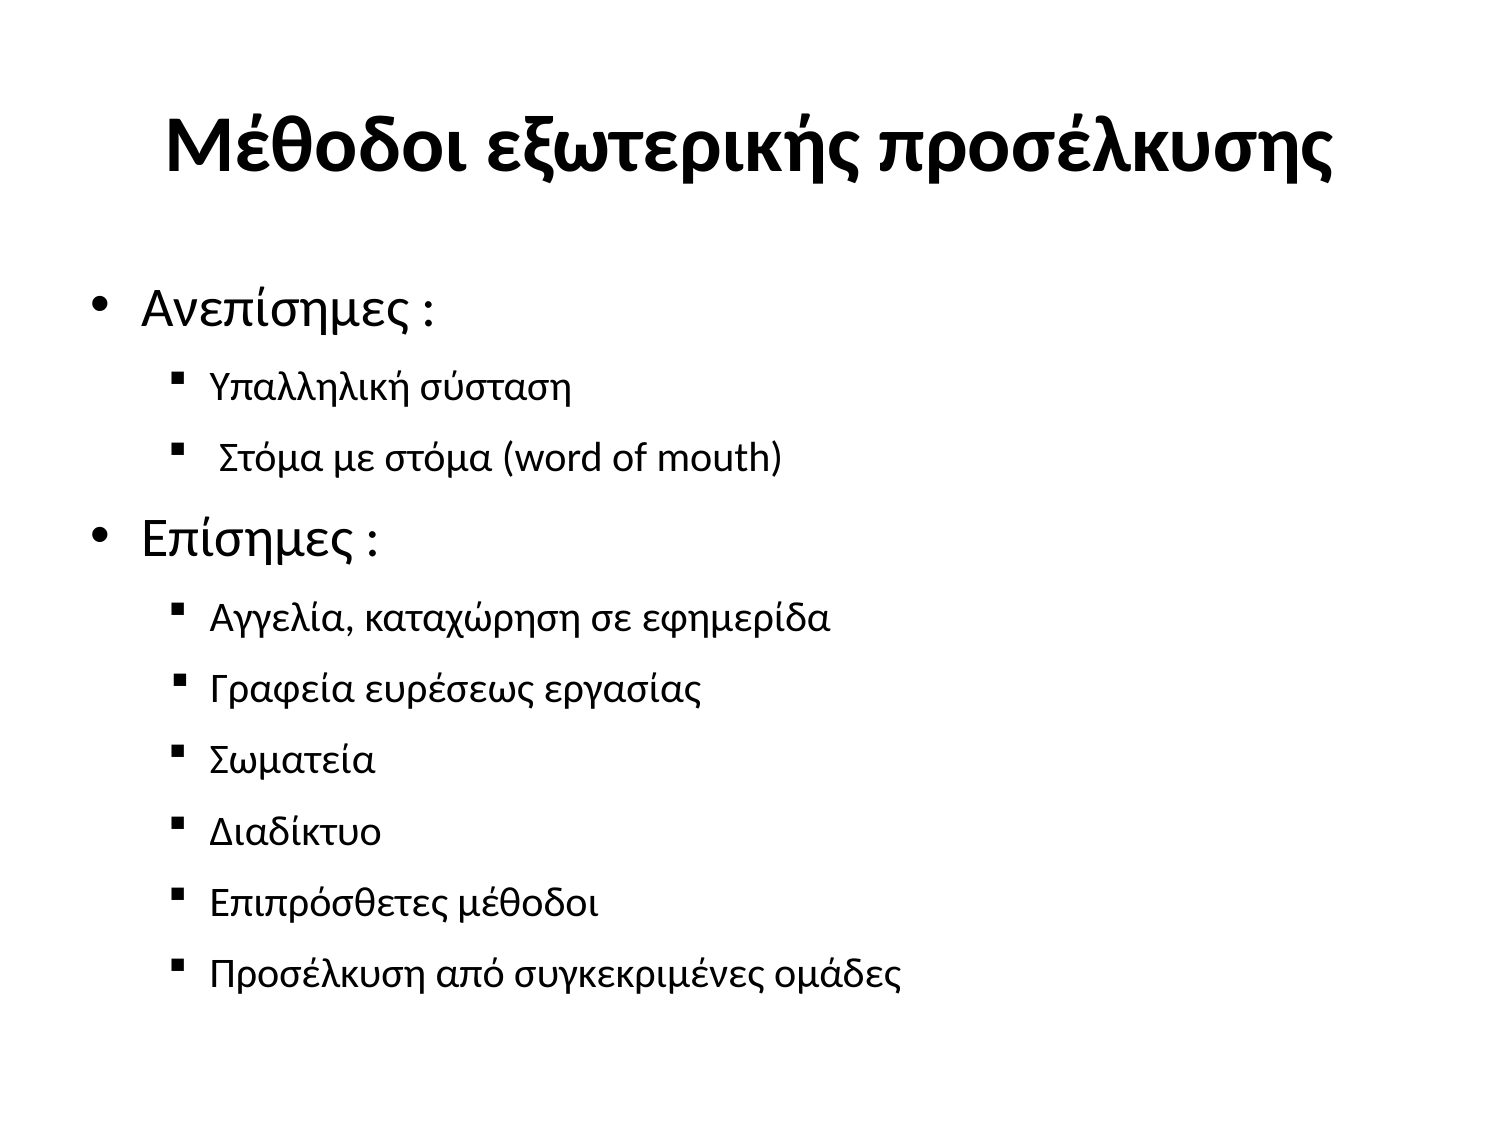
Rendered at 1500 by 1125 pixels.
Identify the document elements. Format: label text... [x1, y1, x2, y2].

title Μέθοδοι εξωτερικής προσέλκυσης [75, 45, 1425, 233]
list Ανεπίσημες : Υπαλληλική σύσταση Στόμα με στόμα (word of mouth) Επίσημες : Αγγελία, καταχώρηση σε εφημερίδα Γραφεία ευρέσεως εργασίας Σωματεία Διαδίκτυο Επιπρόσθετες μέθοδοι Προσέλκυση από συγκεκριμένες ομάδες [75, 262, 1425, 1005]
